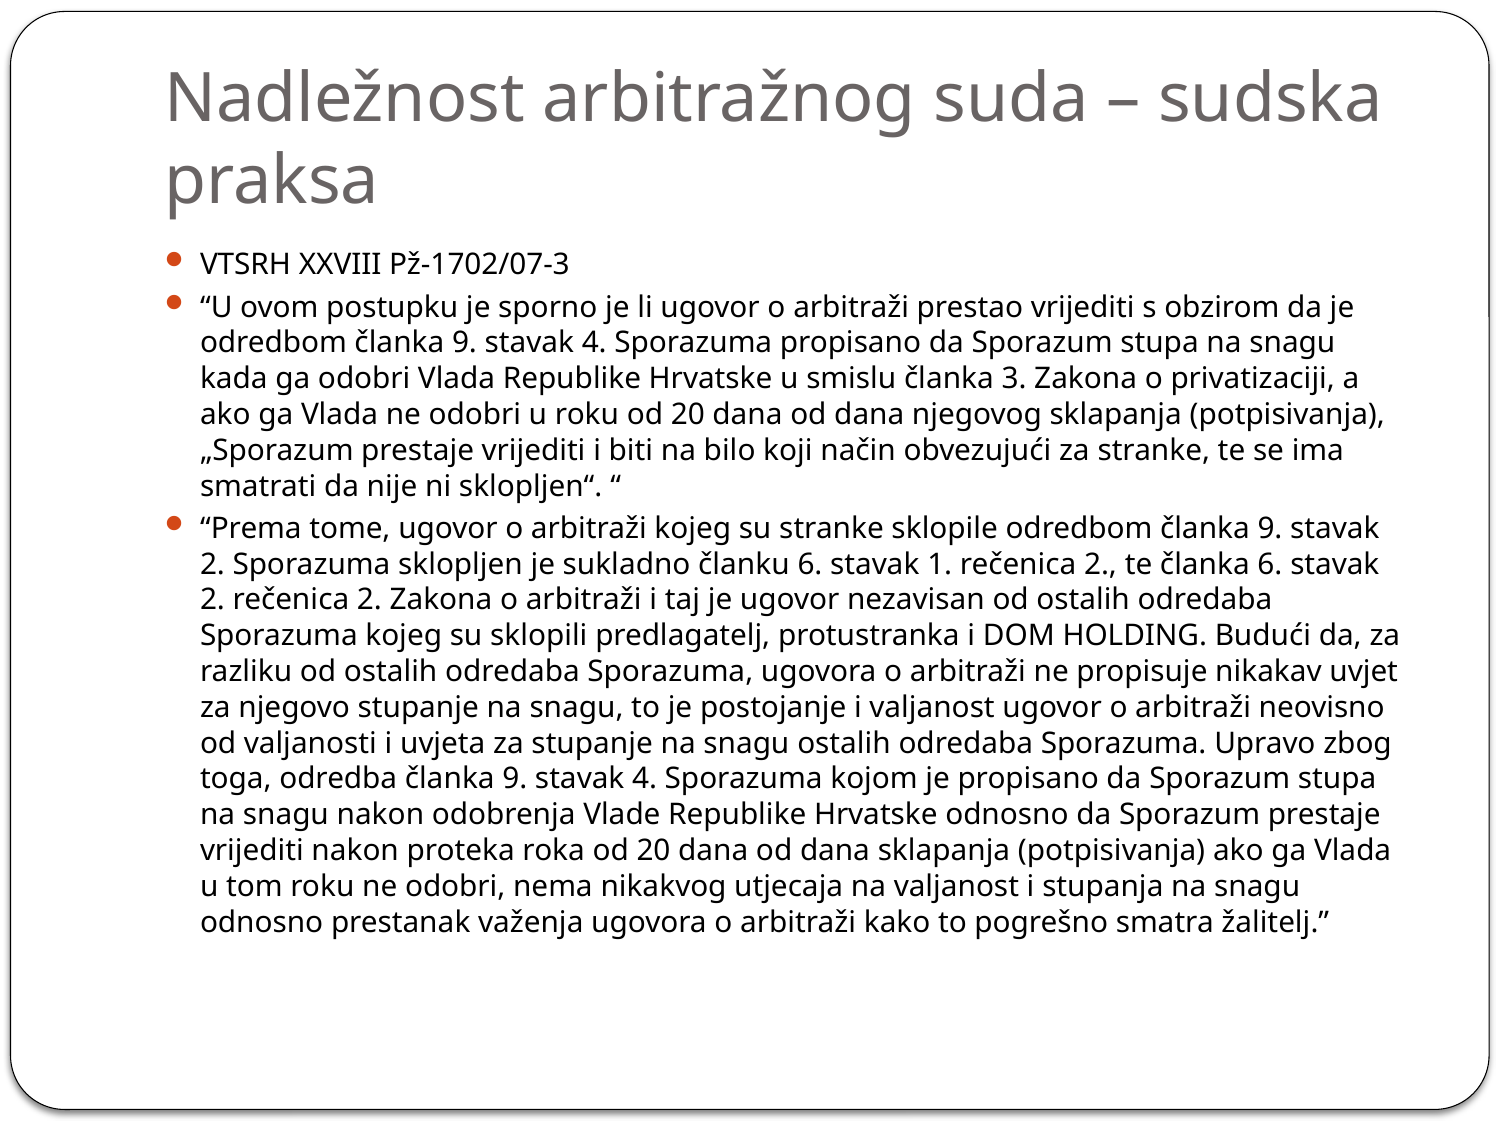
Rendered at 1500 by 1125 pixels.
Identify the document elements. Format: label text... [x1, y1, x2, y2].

list VTSRH XXVIII Pž-1702/07-3 “U ovom postupku je sporno je li ugovor o arbitraži prestao vrijediti s obzirom da je odredbom članka 9. stavak 4. Sporazuma propisano da Sporazum stupa na snagu kada ga odobri Vlada Republike Hrvatske u smislu članka 3. Zakona o privatizaciji, a ako ga Vlada ne odobri u roku od 20 dana od dana njegovog sklapanja (potpisivanja), „Sporazum prestaje vrijediti i biti na bilo koji način obvezujući za stranke, te se ima smatrati da nije ni sklopljen“. “ “Prema tome, ugovor o arbitraži kojeg su stranke sklopile odredbom članka 9. stavak 2. Sporazuma sklopljen je sukladno članku 6. stavak 1. rečenica 2., te članka 6. stavak 2. rečenica 2. Zakona o arbitraži i taj je ugovor nezavisan od ostalih odredaba Sporazuma kojeg su sklopili predlagatelj, protustranka i DOM HOLDING. Budući da, za razliku od ostalih odredaba Sporazuma, ugovora o arbitraži ne propisuje nikakav uvjet za njegovo stupanje na snagu, to je postojanje i valjanost ugovor o arbitraži neovisno od valjanosti i uvjeta za stupanje na snagu ostalih odredaba Sporazuma. Upravo zbog toga, odredba članka 9. stavak 4. Sporazuma kojom je propisano da Sporazum stupa na snagu nakon odobrenja Vlade Republike Hrvatske odnosno da Sporazum prestaje vrijediti nakon proteka roka od 20 dana od dana sklapanja (potpisivanja) ako ga Vlada u tom roku ne odobri, nema nikakvog utjecaja na valjanost i stupanja na snagu odnosno prestanak važenja ugovora o arbitraži kako to pogrešno smatra žalitelj.” [150, 237, 1425, 988]
title Nadležnost arbitražnog suda – sudska praksa [150, 45, 1425, 233]
